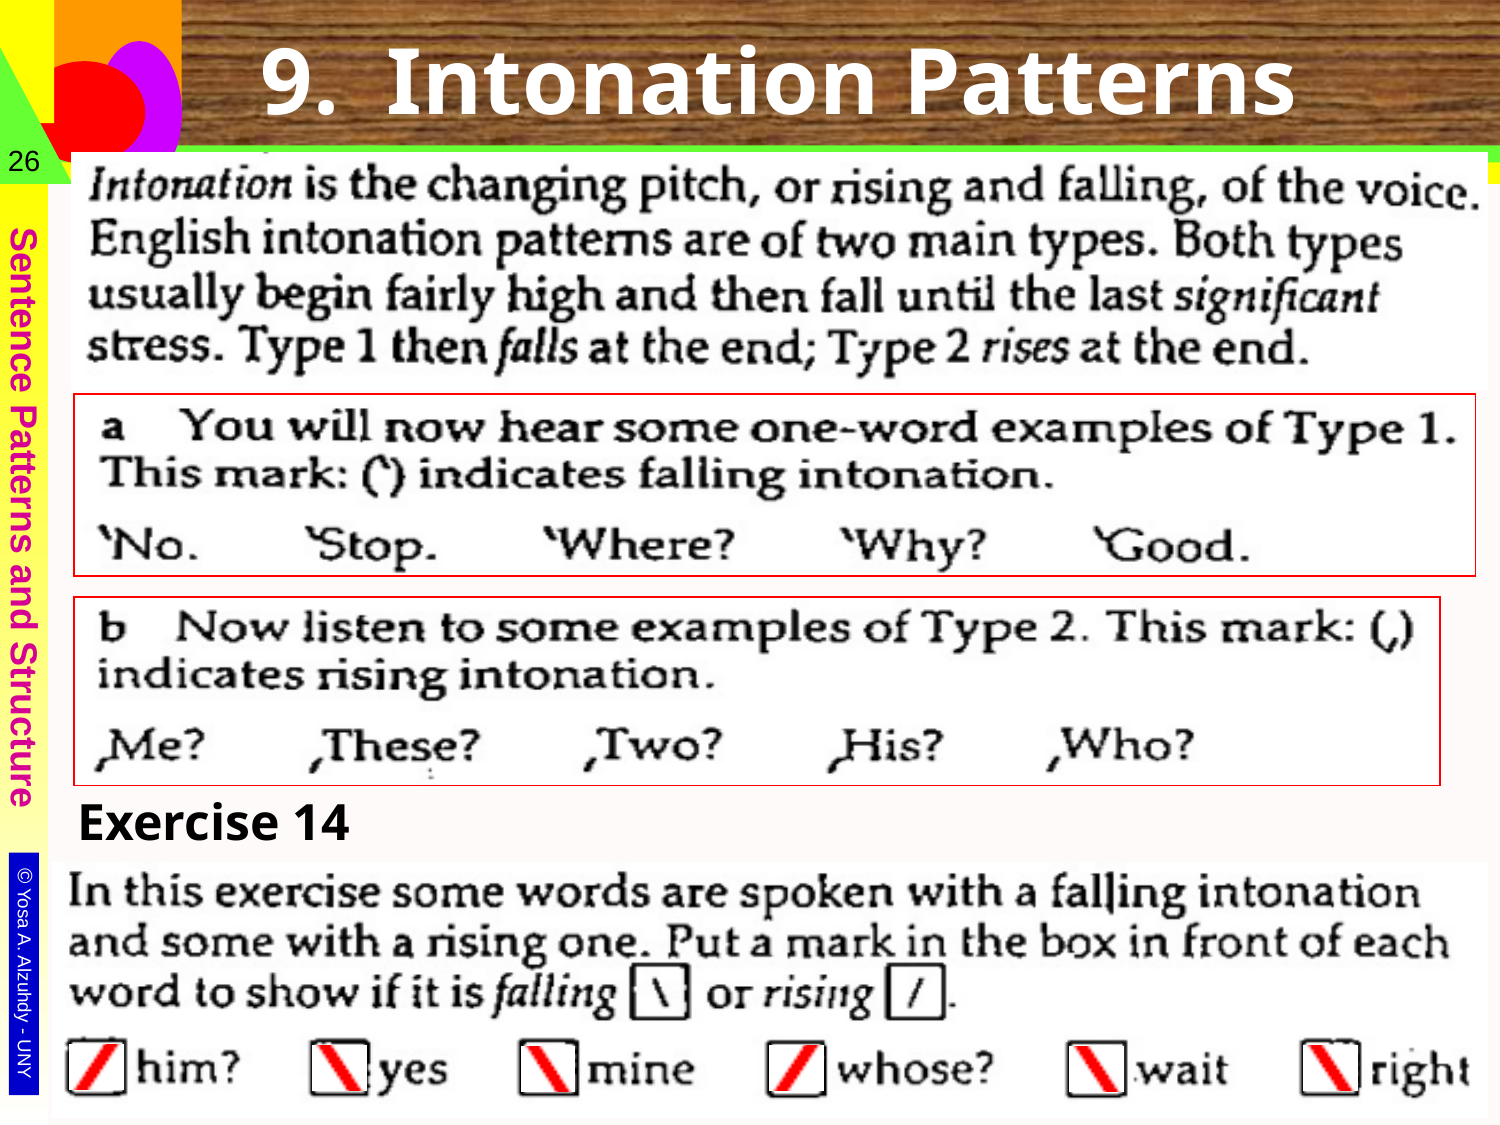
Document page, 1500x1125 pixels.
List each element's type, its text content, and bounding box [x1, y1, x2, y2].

footer 26 [0, 99, 100, 203]
picture [178, 0, 1500, 145]
picture [52, 862, 1488, 1118]
picture [74, 394, 1476, 576]
picture [71, 152, 1488, 391]
title 9. Intonation Patterns [99, 18, 1460, 138]
picture [74, 597, 1440, 786]
list Exercise 14 [62, 782, 1500, 1088]
